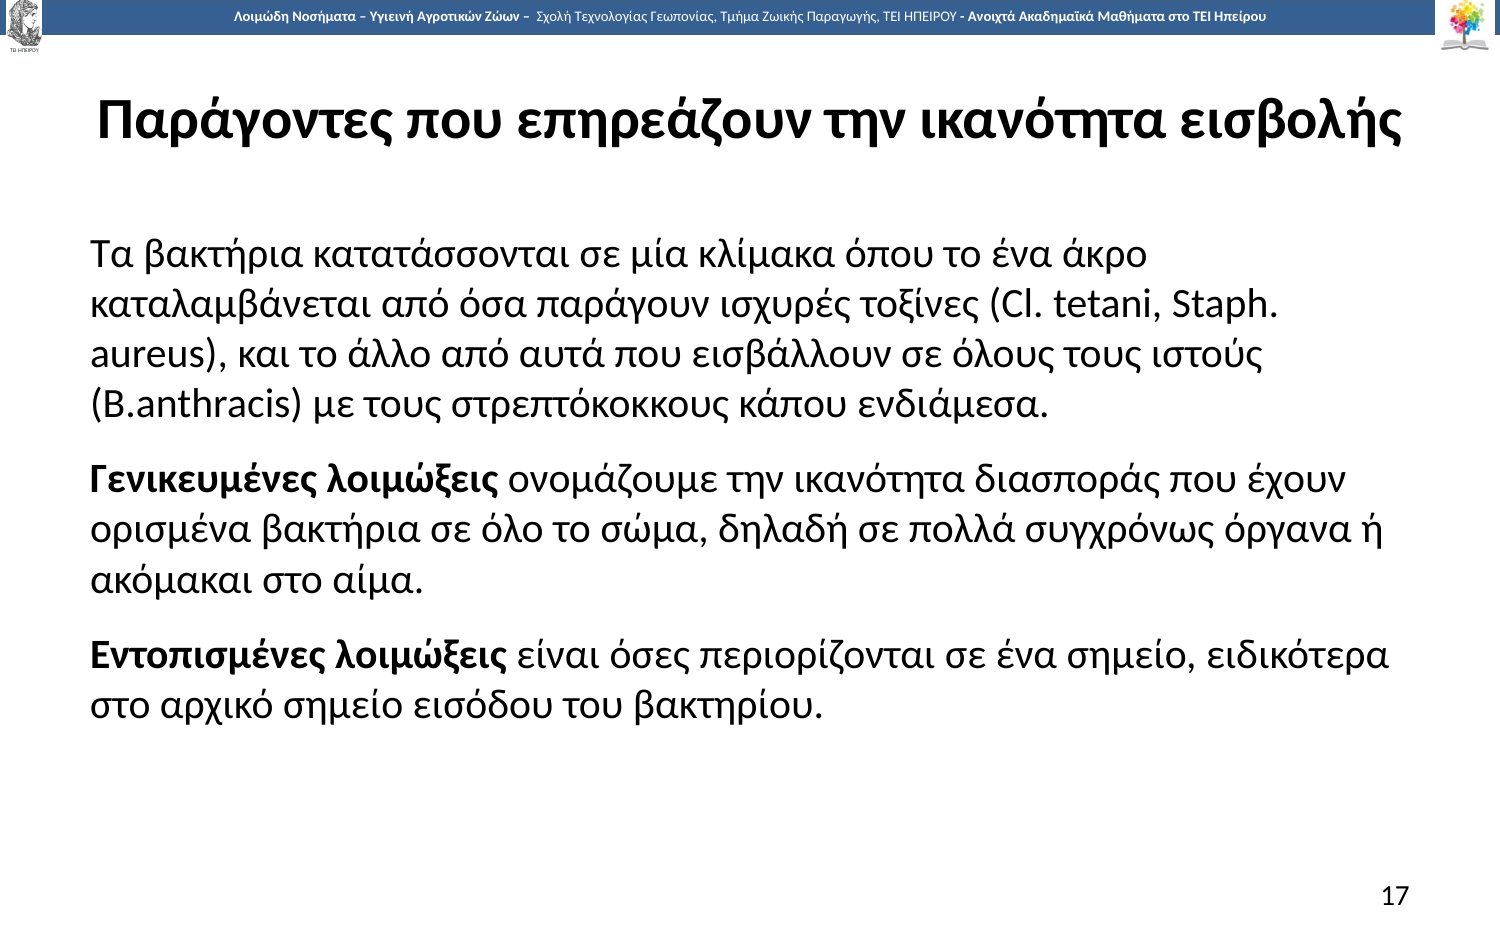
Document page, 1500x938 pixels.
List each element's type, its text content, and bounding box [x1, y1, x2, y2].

picture [1435, 0, 1495, 52]
title Παράγοντες που επηρεάζουν την ικανότητα εισβολής [75, 37, 1425, 194]
picture [6, 0, 42, 54]
list Τα βακτήρια κατατάσσονται σε μία κλίμακα όπου το ένα άκρο καταλαμβάνεται από όσα παράγουν ισχυρές τοξίνες (Cl. tetani, Staph. aureus), και το άλλο από αυτά που εισβάλλουν σε όλους τους ιστούς (Β.anthracis) με τους στρεπτόκοκκους κάπου ενδιάμεσα. Γενικευμένες λοιμώξεις ονομάζουμε την ικανότητα διασποράς που έχουν ορισμένα βακτήρια σε όλο το σώμα, δηλαδή σε πολλά συγχρόνως όργανα ή ακόμακαι στο αίμα. Εντοπισμένες λοιμώξεις είναι όσες περιορίζονται σε ένα σημείο, ειδικότερα στο αρχικό σημείο εισόδου του βακτηρίου. [75, 218, 1425, 869]
slide_number 17 [1074, 868, 1425, 919]
